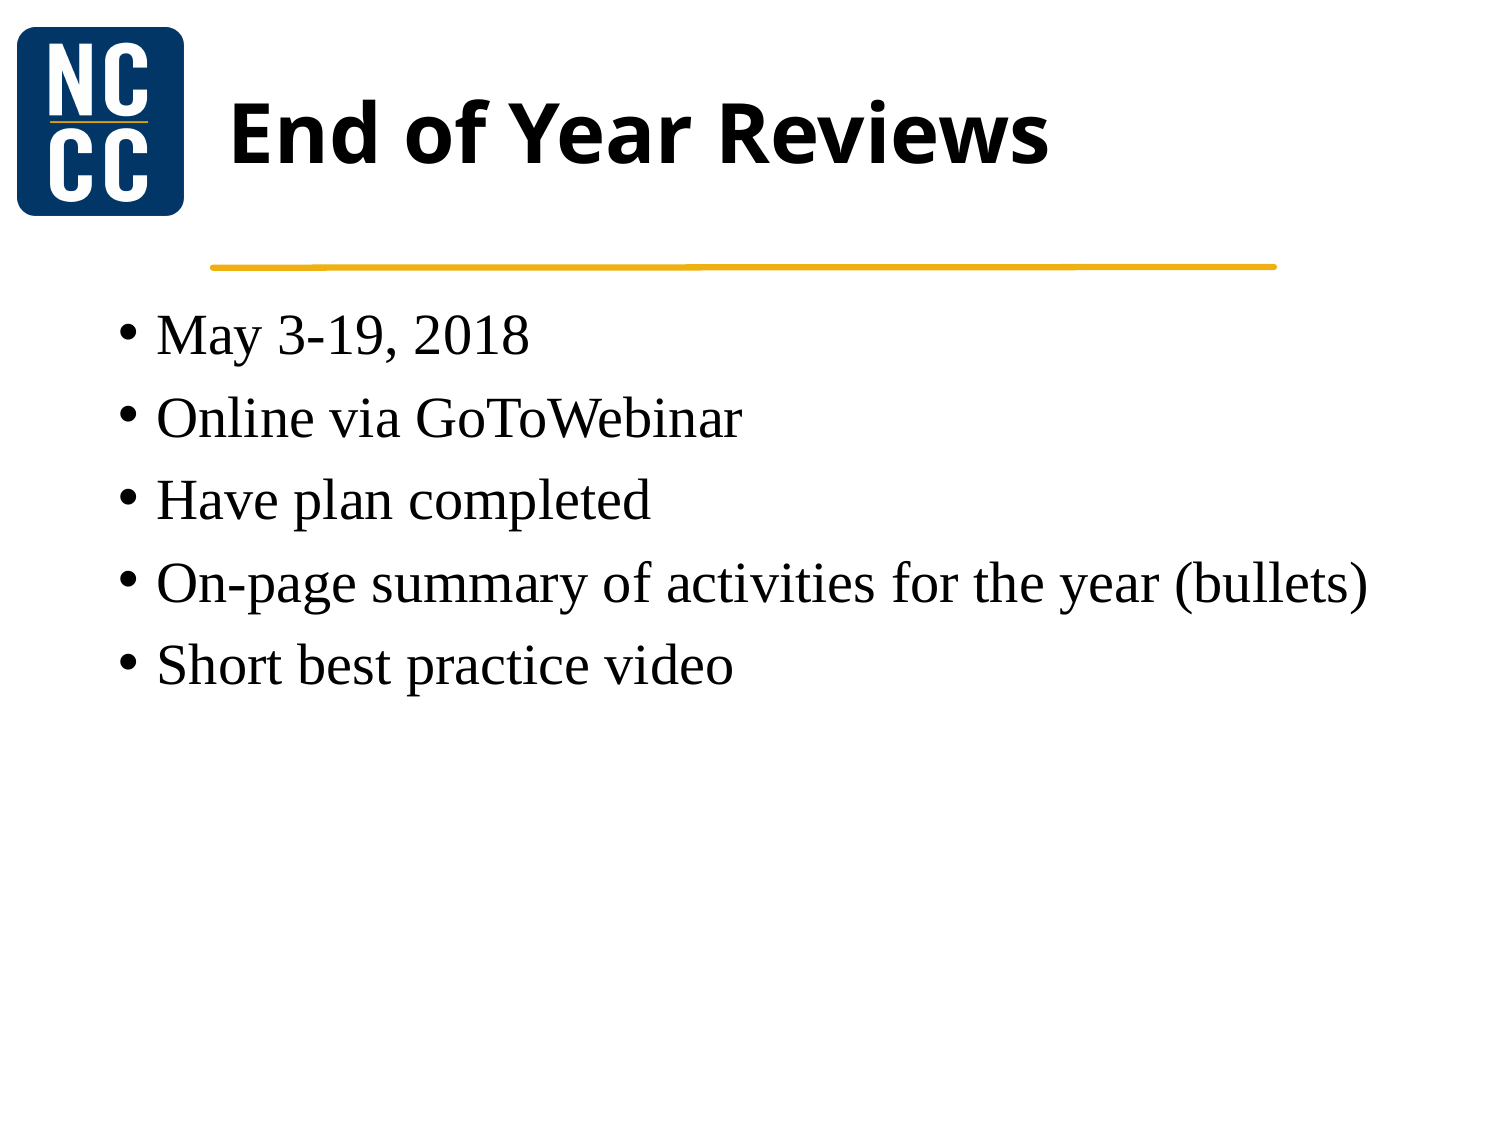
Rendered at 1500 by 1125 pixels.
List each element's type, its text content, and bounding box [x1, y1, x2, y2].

list May 3-19, 2018 Online via GoToWebinar Have plan completed On-page summary of activities for the year (bullets) Short best practice video [103, 288, 1397, 1066]
title End of Year Reviews [212, 27, 1421, 246]
picture [17, 27, 184, 216]
